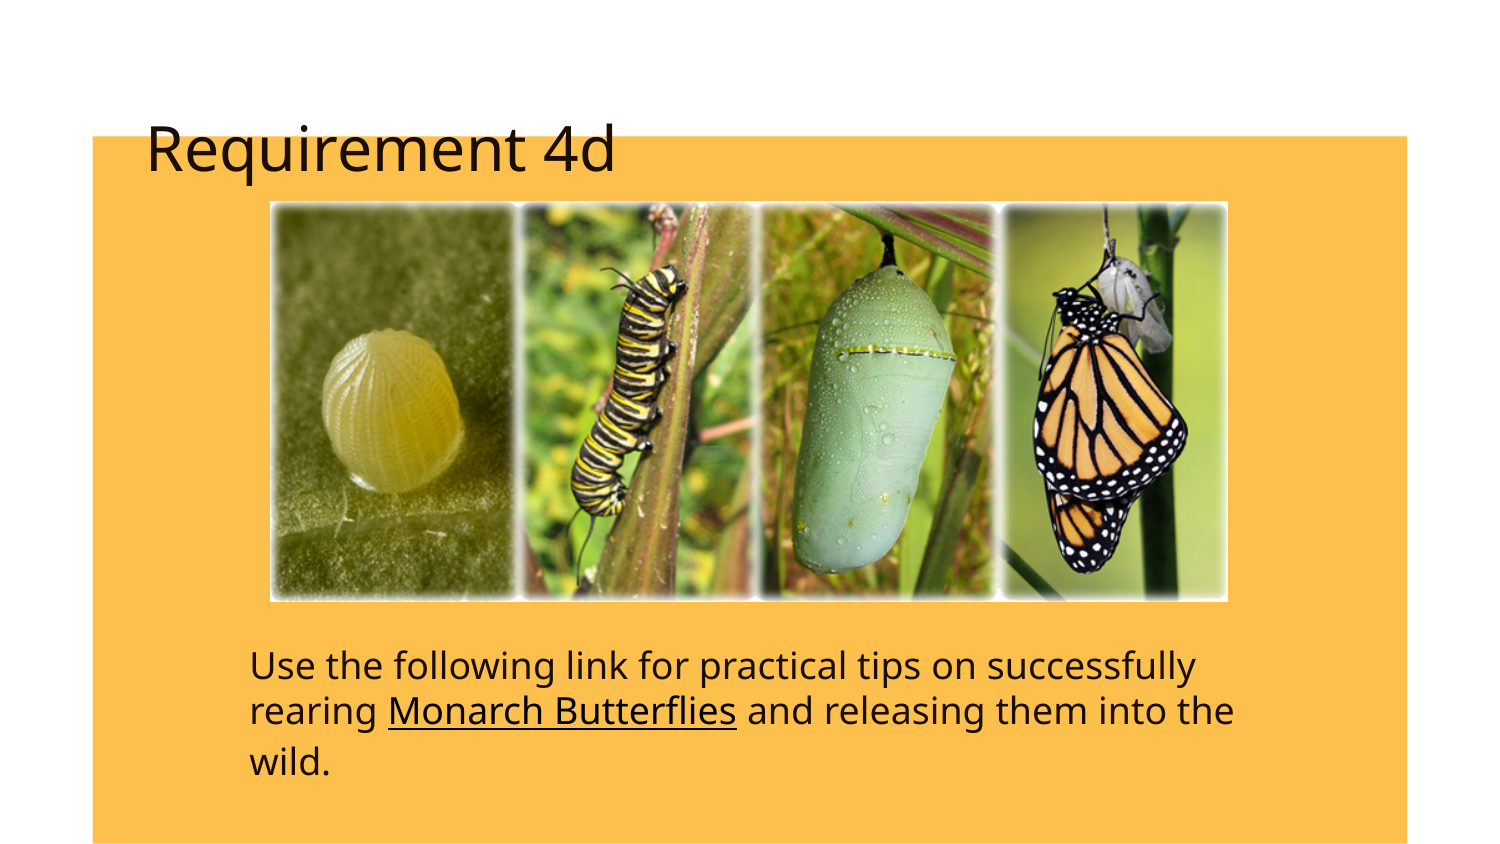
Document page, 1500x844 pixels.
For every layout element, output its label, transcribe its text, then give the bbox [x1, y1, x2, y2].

title Requirement 4d [130, 93, 1045, 218]
list Use the following link for practical tips on successfully rearing Monarch Butterflies and releasing them into the wild. [209, 626, 1291, 791]
picture [270, 201, 1229, 602]
